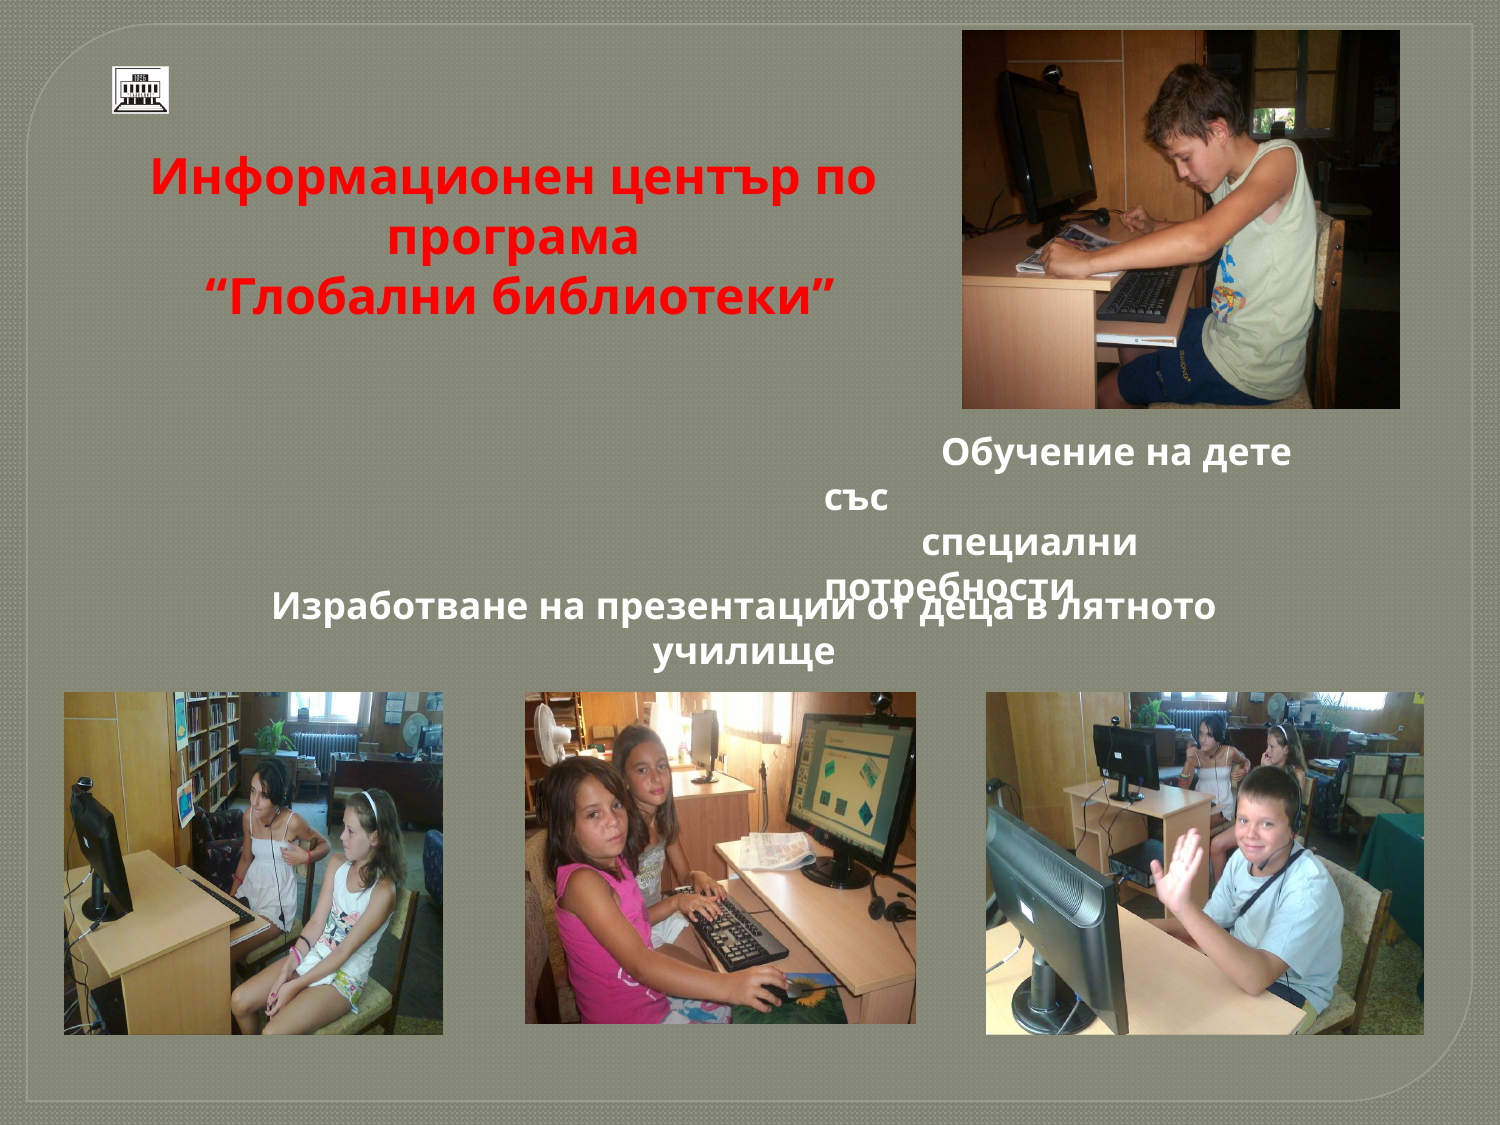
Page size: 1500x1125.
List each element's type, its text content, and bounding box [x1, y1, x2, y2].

text_box Обучение на дете със специални потребности [809, 420, 1365, 616]
text_box Информационен център по програма “Глобални библиотеки” [123, 137, 904, 332]
picture [985, 692, 1424, 1036]
picture [111, 66, 169, 114]
picture [64, 692, 444, 1036]
text_box Изработване на презентации от деца в лятното училище [230, 574, 1258, 679]
picture [525, 692, 916, 1024]
picture [962, 30, 1400, 410]
